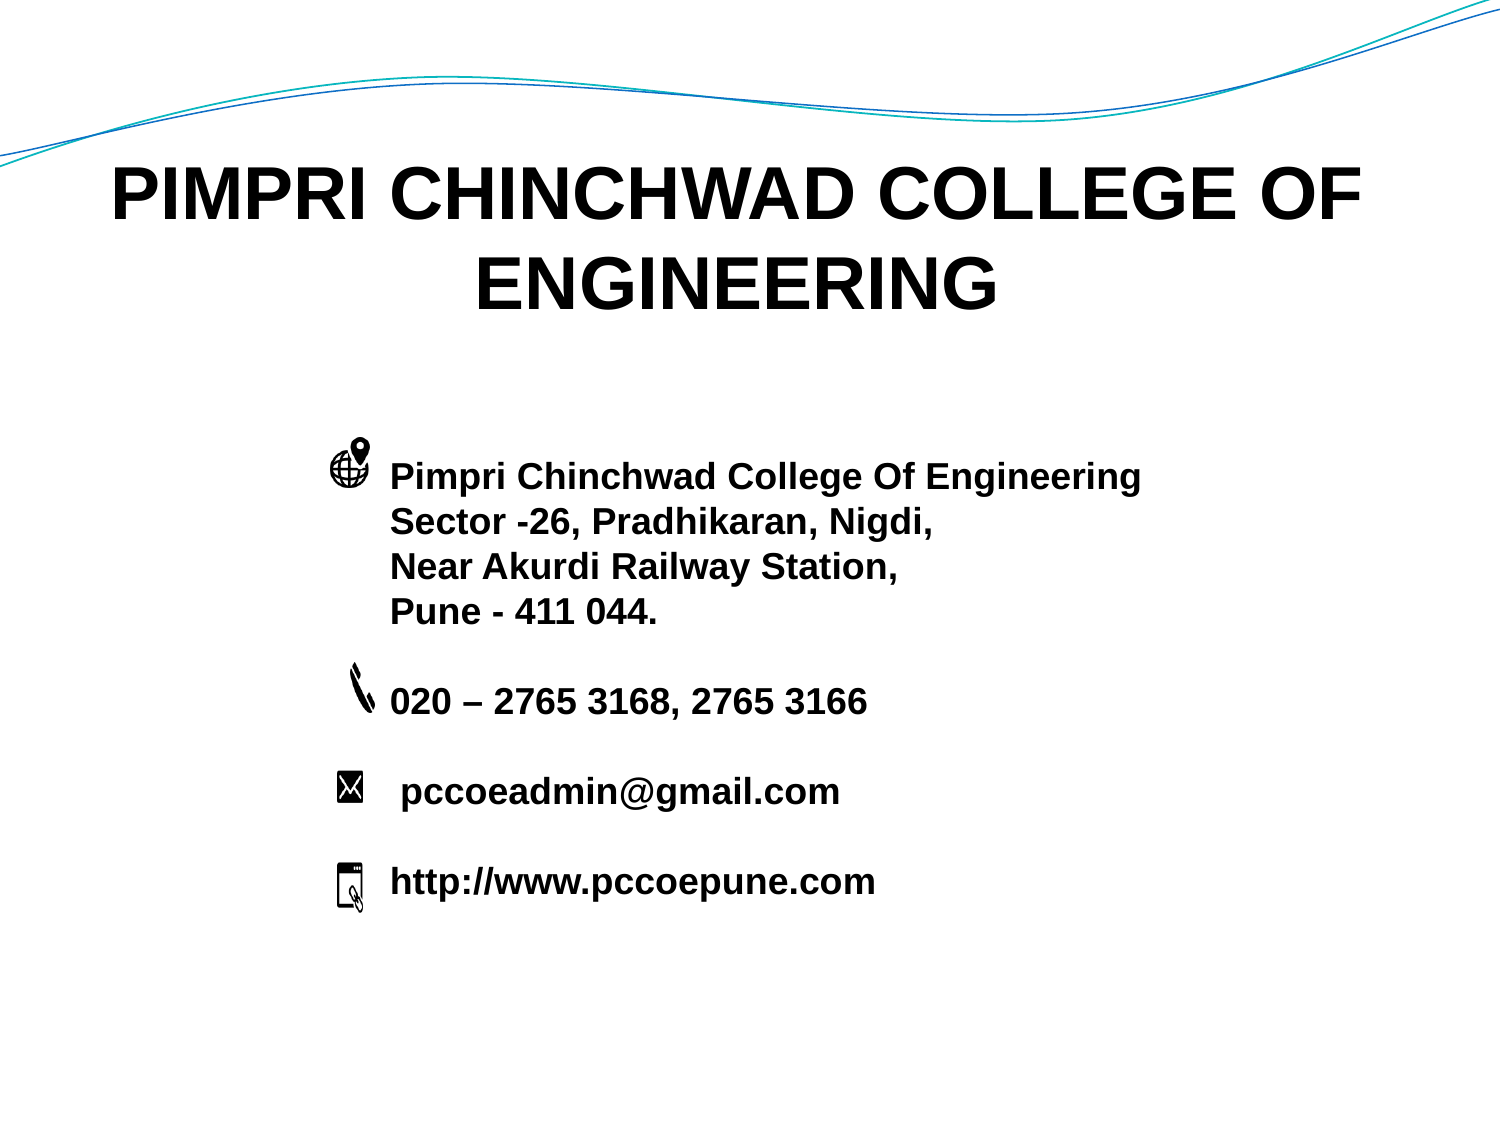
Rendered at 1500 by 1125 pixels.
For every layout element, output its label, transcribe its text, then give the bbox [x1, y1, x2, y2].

text_box PIMPRI CHINCHWAD COLLEGE OF ENGINEERING [50, 137, 1425, 423]
text_box Pimpri Chinchwad College Of Engineering Sector -26, Pradhikaran, Nigdi, Near Akurdi Railway Station, Pune - 411 044. 020 – 2765 3168, 2765 3166 pccoeadmin@gmail.com http://www.pccoepune.com [374, 399, 1350, 1000]
picture [337, 862, 363, 913]
picture [324, 437, 376, 488]
picture [337, 762, 363, 811]
picture [349, 662, 376, 713]
